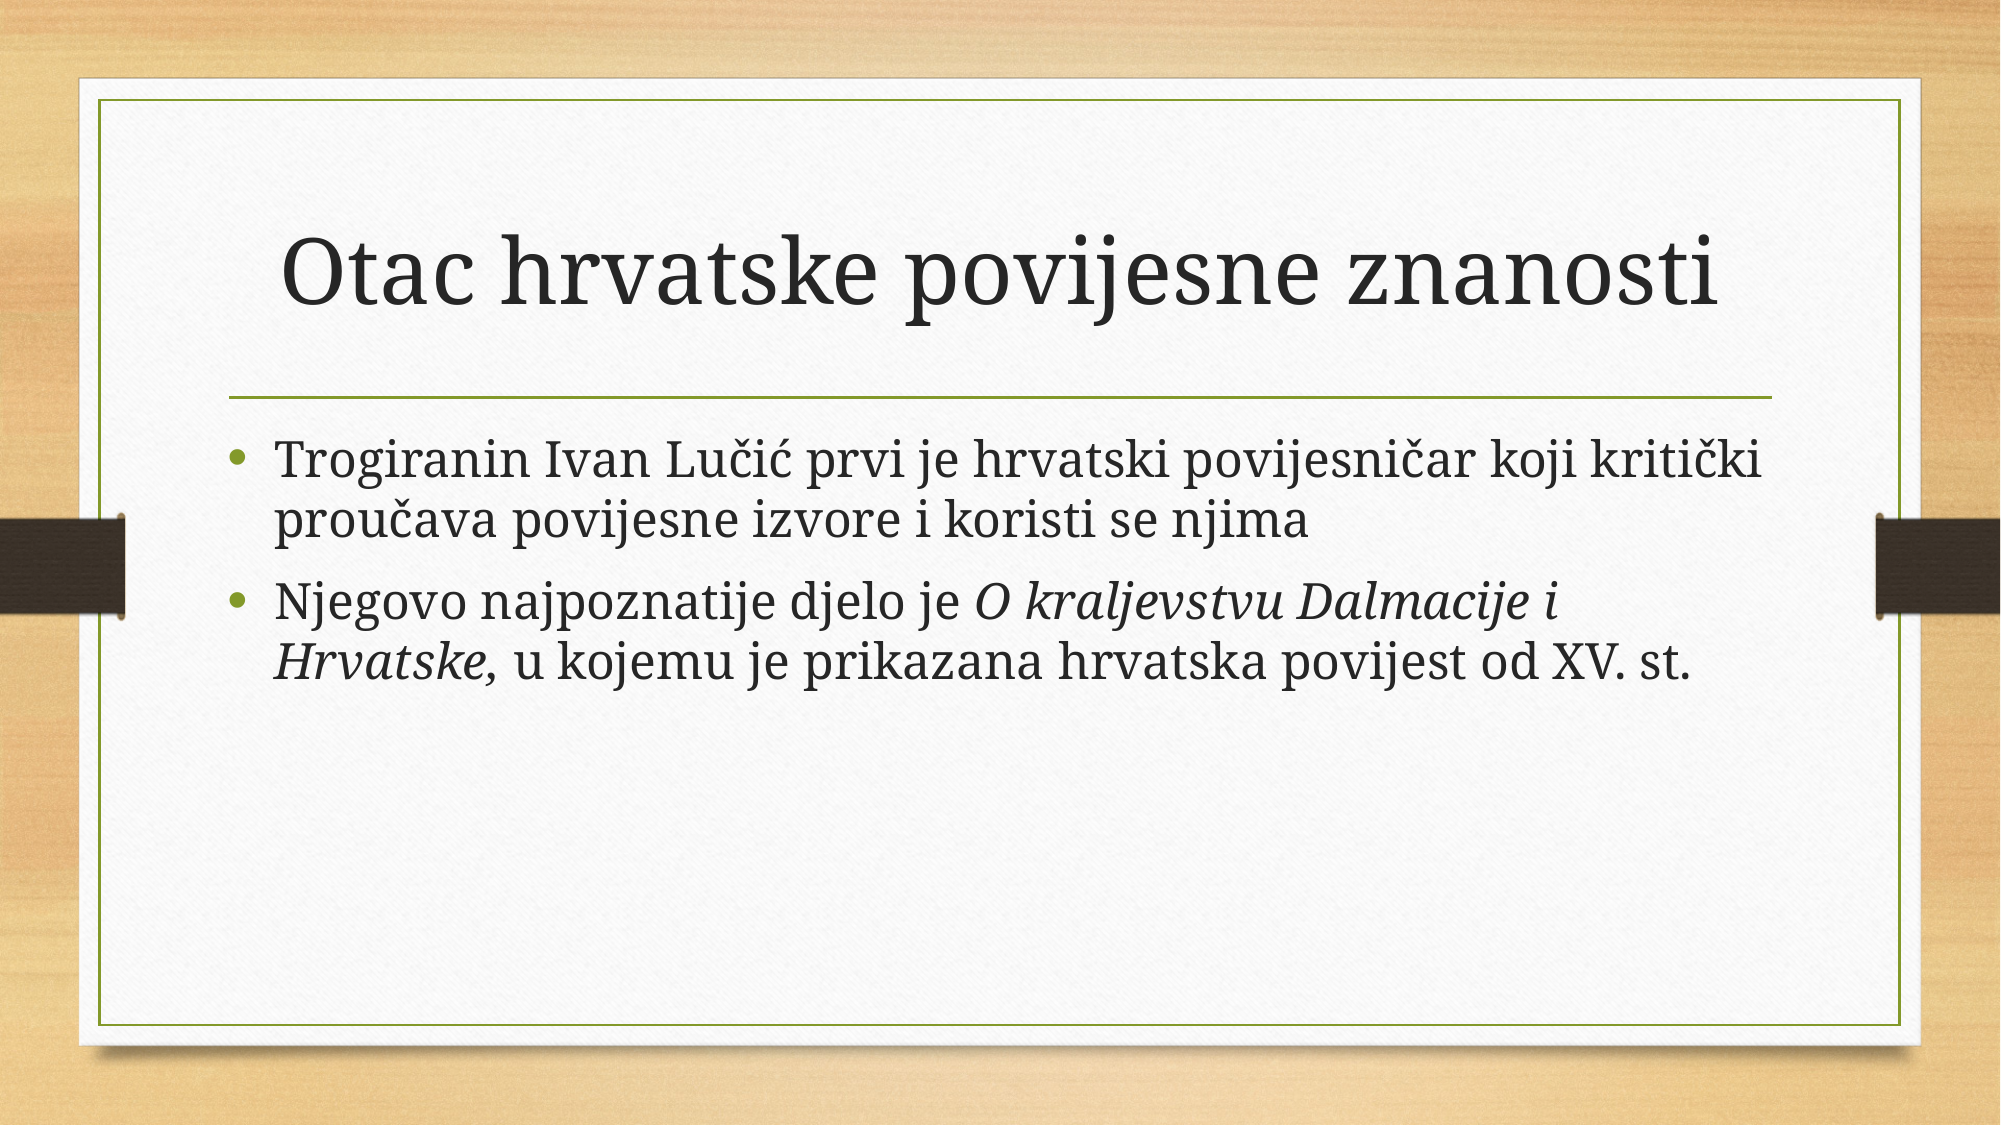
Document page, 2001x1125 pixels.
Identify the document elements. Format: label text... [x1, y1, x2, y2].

list Trogiranin Ivan Lučić prvi je hrvatski povijesničar koji kritički proučava povijesne izvore i koristi se njima Njegovo najpoznatije djelo je O kraljevstvu Dalmacije i Hrvatske, u kojemu je prikazana hrvatska povijest od XV. st. [212, 419, 1788, 964]
picture [0, 0, 2001, 1125]
title Otac hrvatske povijesne znanosti [212, 161, 1788, 375]
